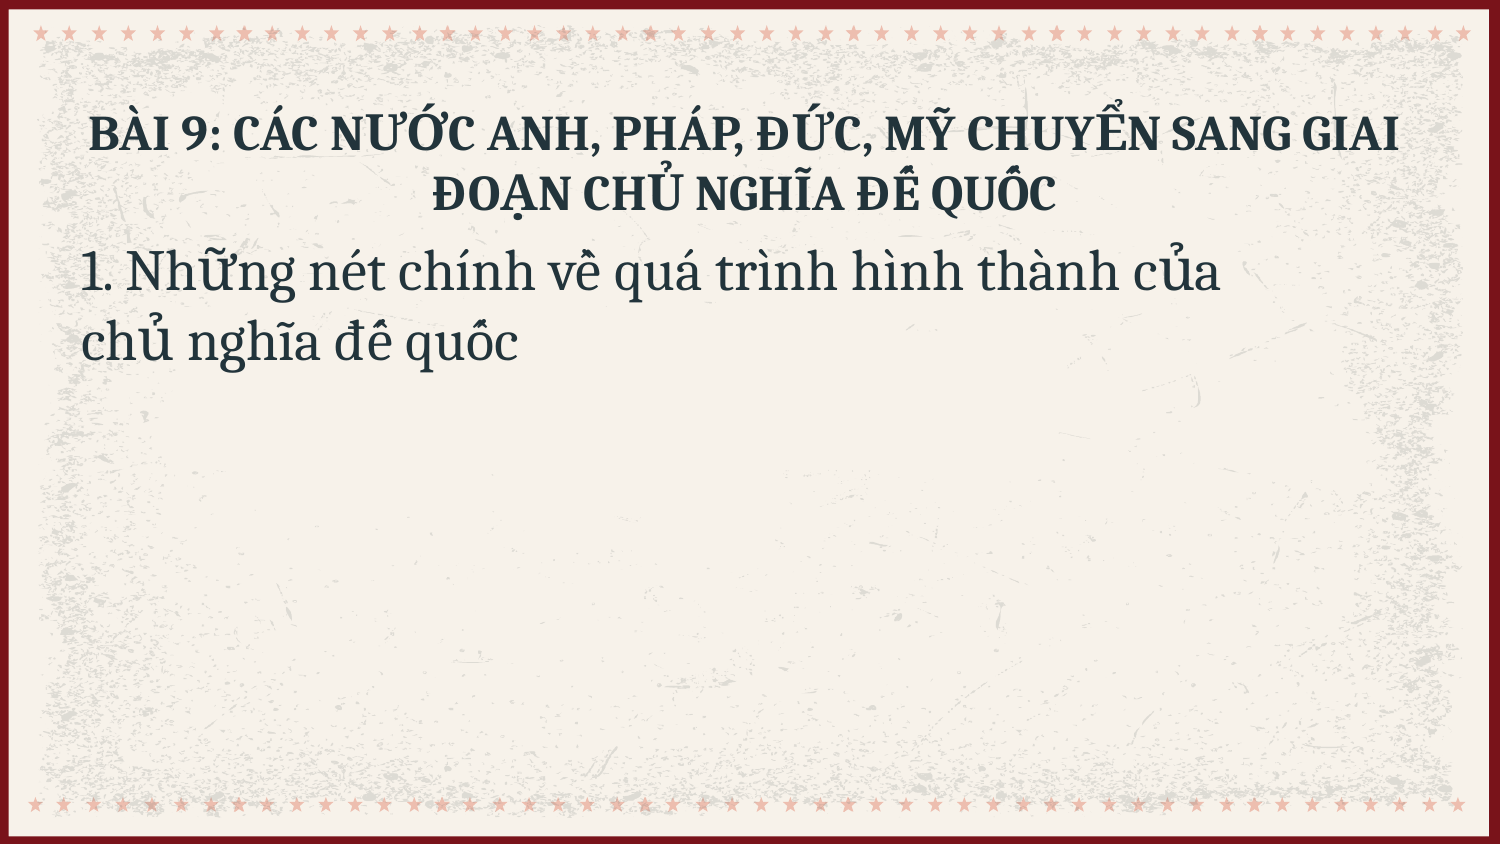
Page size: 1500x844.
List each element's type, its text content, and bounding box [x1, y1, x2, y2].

subtitle 1. Những nét chính về quá trình hình thành của chủ nghĩa đế quốc [66, 334, 1344, 457]
title BÀI 9: CÁC NƯỚC ANH, PHÁP, ĐỨC, MỸ CHUYỂN SANG GIAI ĐOẠN CHỦ NGHĨA ĐẾ QUỐC [46, 85, 1444, 276]
